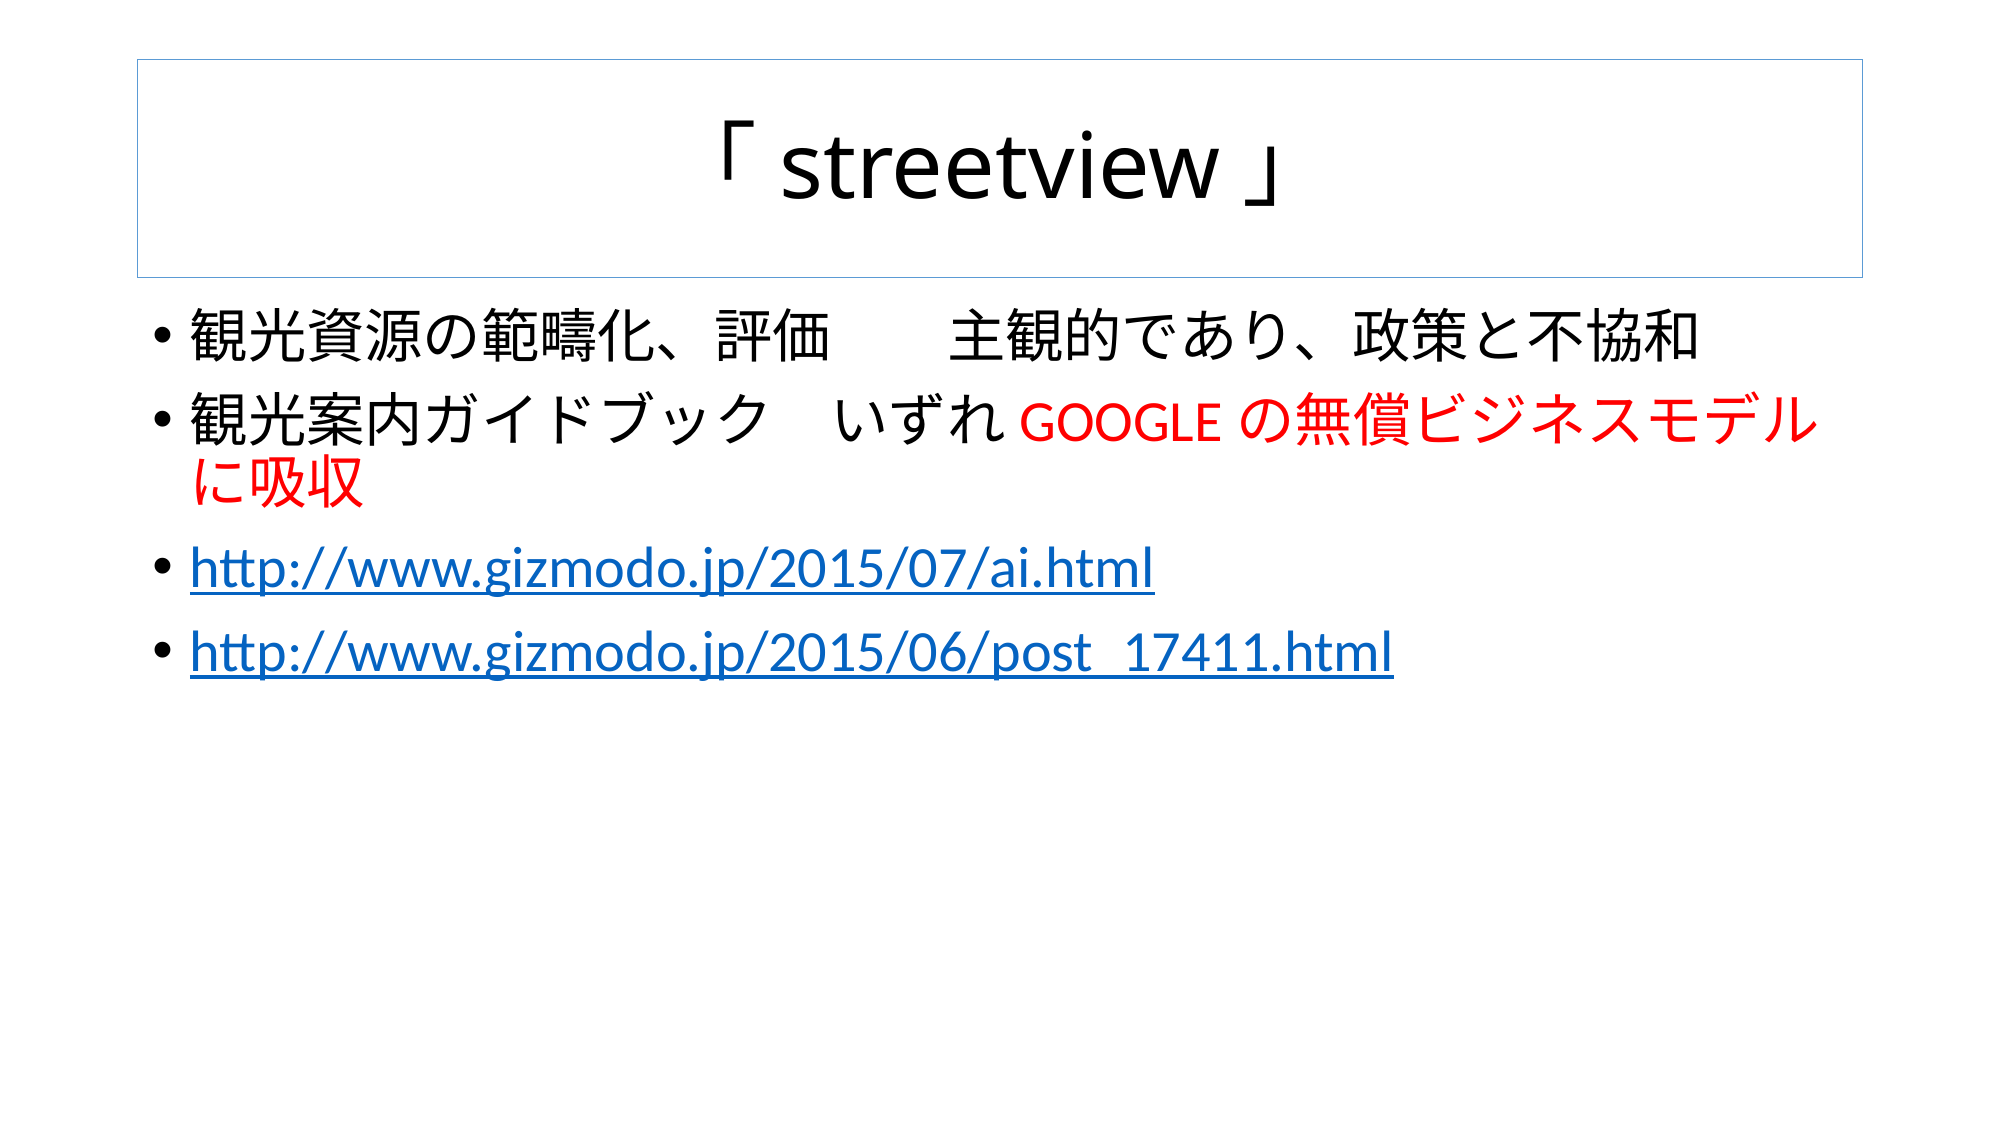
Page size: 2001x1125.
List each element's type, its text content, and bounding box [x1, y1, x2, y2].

list 観光資源の範疇化、評価 主観的であり、政策と不協和 観光案内ガイドブック いずれGOOGLEの無償ビジネスモデルに吸収 http://www.gizmodo.jp/2015/07/ai.html http://www.gizmodo.jp/2015/06/post_17411.html [137, 299, 1863, 1014]
title 「streetview」 [137, 59, 1863, 278]
